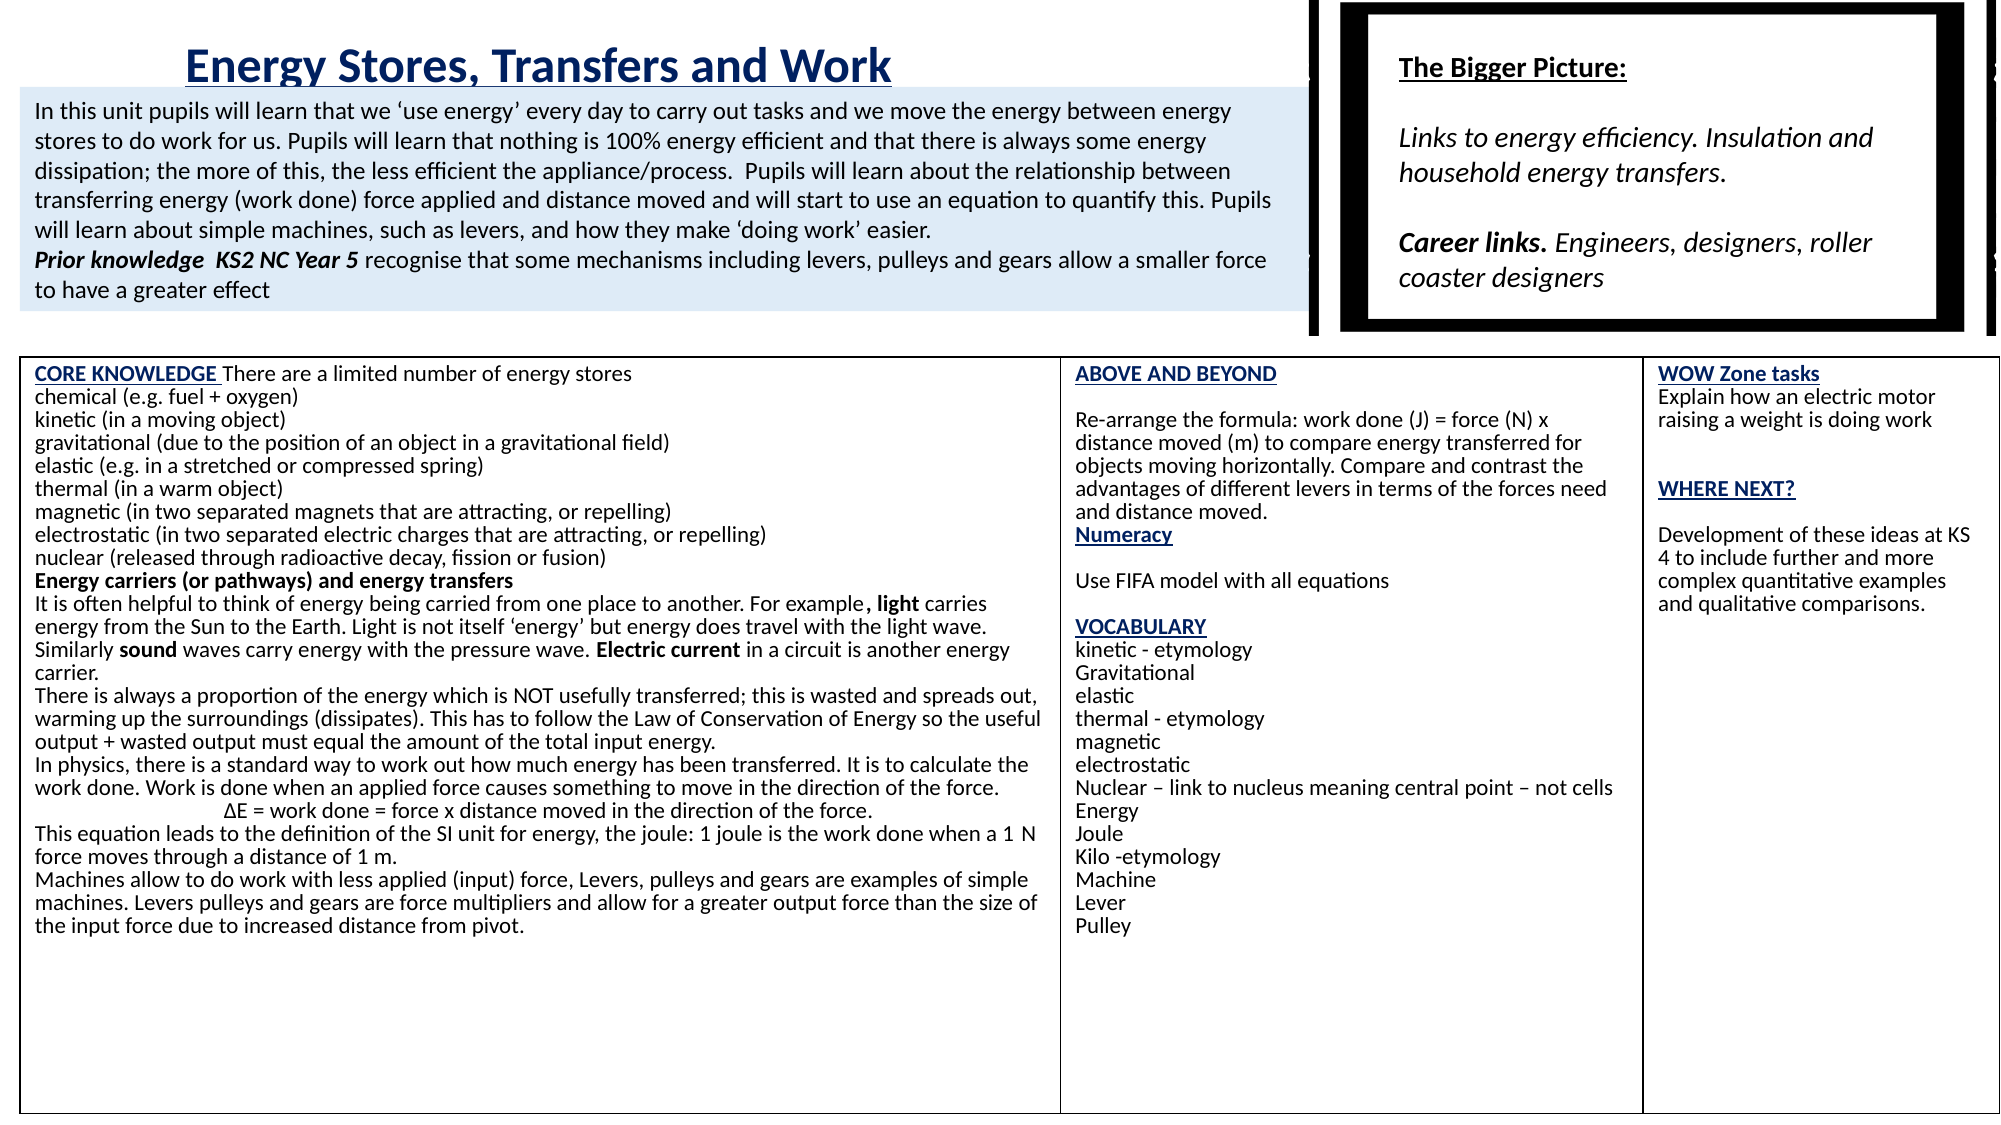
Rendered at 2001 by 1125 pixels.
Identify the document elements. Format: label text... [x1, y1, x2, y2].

table_header ABOVE AND BEYOND Re-arrange the formula: work done (J) = force (N) x distance moved (m) to compare energy transferred for objects moving horizontally. Compare and contrast the advantages of different levers in terms of the forces need and distance moved. Numeracy Use FIFA model with all equations VOCABULARY kinetic - etymology Gravitational elastic thermal - etymology magnetic electrostatic Nuclear – link to nucleus meaning central point – not cells Energy Joule Kilo -etymology Machine Lever Pulley [1061, 358, 1642, 1113]
table_header WOW Zone tasks Explain how an electric motor raising a weight is doing work WHERE NEXT? Development of these ideas at KS 4 to include further and more complex quantitative examples and qualitative comparisons. [1644, 358, 1999, 1113]
text_box In this unit pupils will learn that we ‘use energy’ every day to carry out tasks and we move the energy between energy stores to do work for us. Pupils will learn that nothing is 100% energy efficient and that there is always some energy dissipation; the more of this, the less efficient the appliance/process. Pupils will learn about the relationship between transferring energy (work done) force applied and distance moved and will start to use an equation to quantify this. Pupils will learn about simple machines, such as levers, and how they make ‘doing work’ easier. Prior knowledge KS2 NC Year 5 recognise that some mechanisms including levers, pulleys and gears allow a smaller force to have a greater effect [19, 86, 1308, 312]
text_box Energy Stores, Transfers and Work [163, 21, 915, 86]
picture [1308, 0, 1997, 336]
table_header CORE KNOWLEDGE There are a limited number of energy stores chemical (e.g. fuel + oxygen) kinetic (in a moving object) gravitational (due to the position of an object in a gravitational field) elastic (e.g. in a stretched or compressed spring) thermal (in a warm object) magnetic (in two separated magnets that are attracting, or repelling) electrostatic (in two separated electric charges that are attracting, or repelling) nuclear (released through radioactive decay, fission or fusion) Energy carriers (or pathways) and energy transfers It is often helpful to think of energy being carried from one place to another. For example, light carries energy from the Sun to the Earth. Light is not itself ‘energy’ but energy does travel with the light wave. Similarly sound waves carry energy with the pressure wave. Electric current in a circuit is another energy carrier. There is always a proportion of the energy which is NOT usefully transferred; this is wasted and spreads out, warming up the surroundings (dissipates). This has to follow the Law of Conservation of Energy so the useful output + wasted output must equal the amount of the total input energy. In physics, there is a standard way to work out how much energy has been transferred. It is to calculate the work done. Work is done when an applied force causes something to move in the direction of the force. ΔE = work done = force x distance moved in the direction of the force. This equation leads to the definition of the SI unit for energy, the joule: 1 joule is the work done when a 1 N force moves through a distance of 1 m. Machines allow to do work with less applied (input) force, Levers, pulleys and gears are examples of simple machines. Levers pulleys and gears are force multipliers and allow for a greater output force than the size of the input force due to increased distance from pivot. [21, 358, 1060, 1113]
